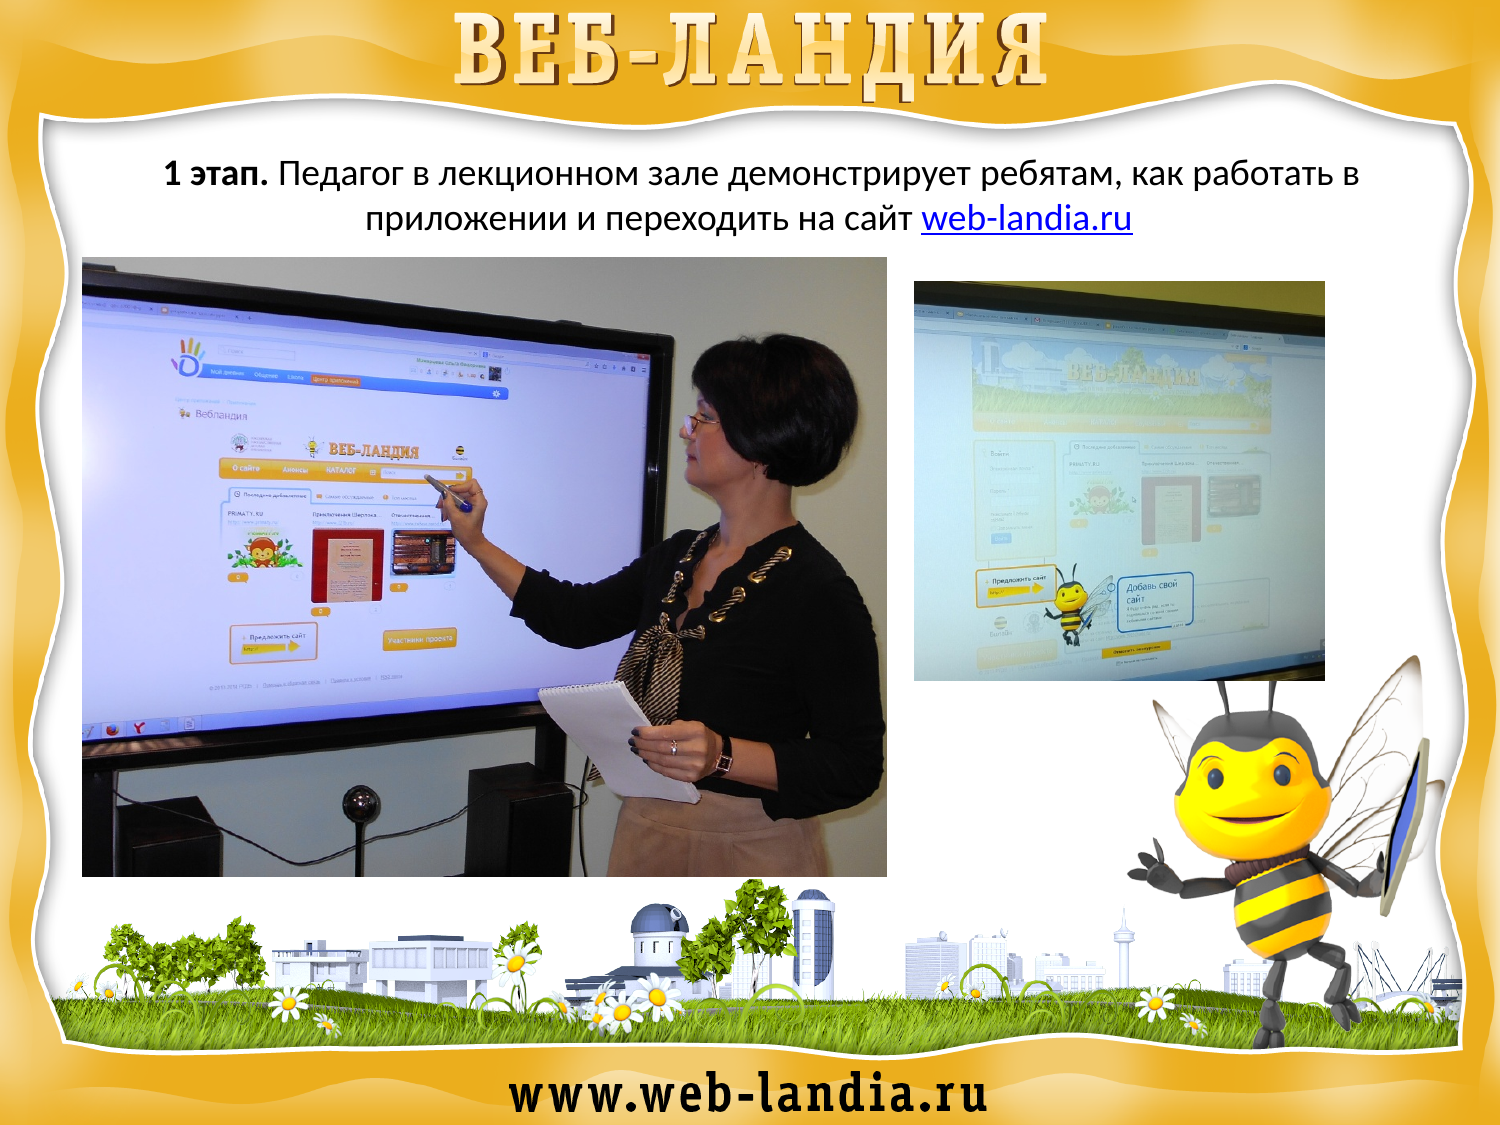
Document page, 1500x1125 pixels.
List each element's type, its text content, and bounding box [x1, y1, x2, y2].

text_box 1 этап. Педагог в лекционном зале демонстрирует ребятам, как работать в приложении и переходить на сайт web-landia.ru [117, 140, 1407, 246]
picture [0, 0, 1500, 1125]
